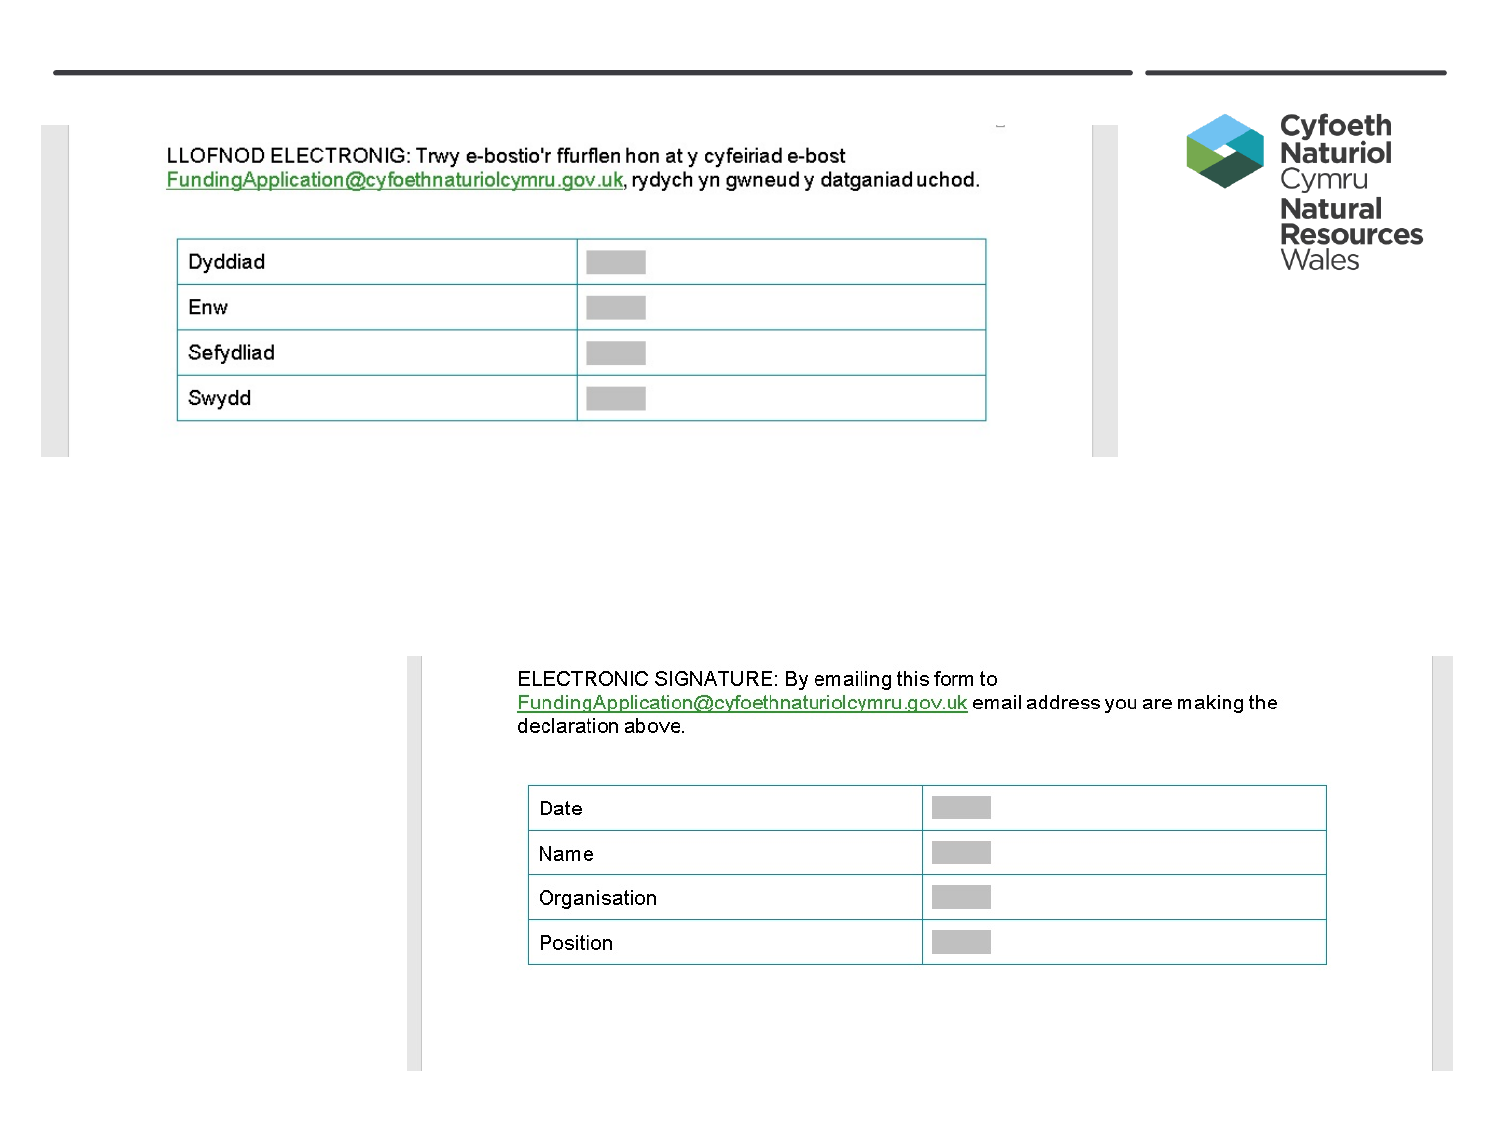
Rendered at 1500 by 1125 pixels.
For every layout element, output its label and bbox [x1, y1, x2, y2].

list [407, 656, 1453, 1071]
picture [1168, 95, 1441, 288]
picture [41, 125, 1118, 457]
